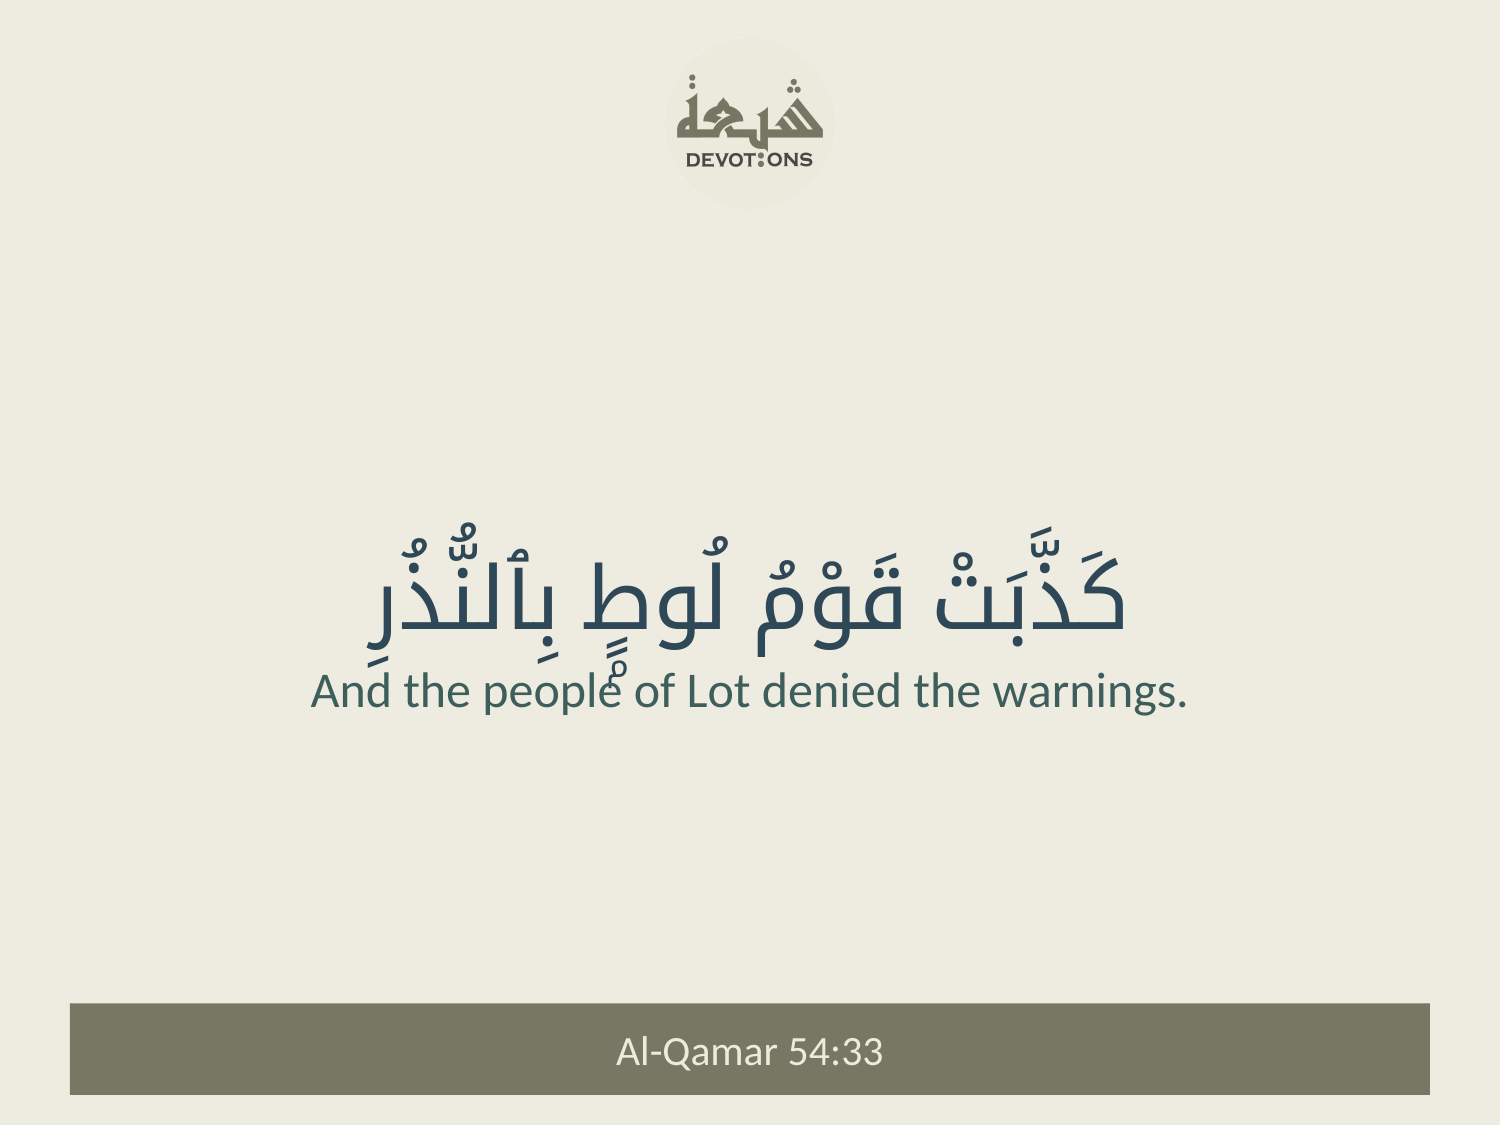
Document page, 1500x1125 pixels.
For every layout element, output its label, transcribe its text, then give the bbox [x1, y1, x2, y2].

list Al-Qamar 54:33 [69, 1003, 1430, 1095]
picture [656, 29, 844, 203]
list كَذَّبَتْ قَوْمُ لُوطٍۭ بِٱلنُّذُرِ And the people of Lot denied the warnings. [69, 203, 1430, 1003]
